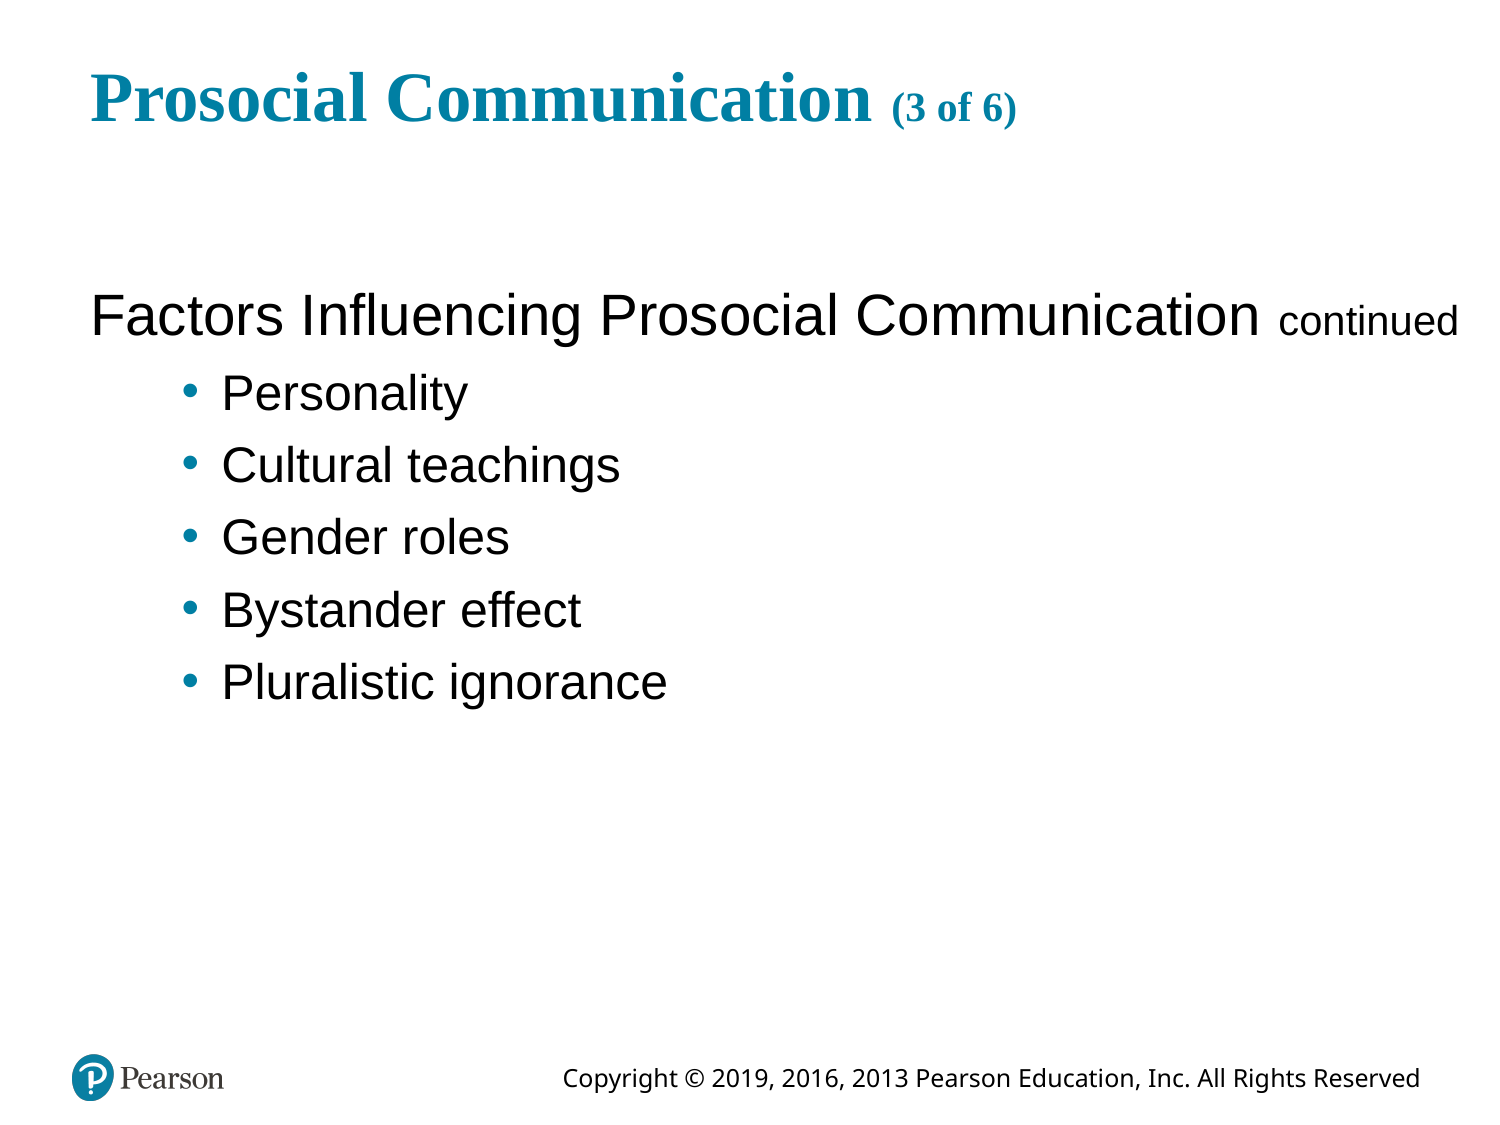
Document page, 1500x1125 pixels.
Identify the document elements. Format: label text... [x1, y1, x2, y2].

picture [72, 1087, 83, 1101]
picture [80, 1063, 106, 1088]
list Factors Influencing Prosocial Communication continued Personality Cultural teachings Gender roles Bystander effect Pluralistic ignorance [75, 262, 1480, 1005]
title Prosocial Communication (3 of 6) [75, 35, 1425, 216]
picture [98, 1054, 224, 1101]
picture [72, 1054, 88, 1070]
